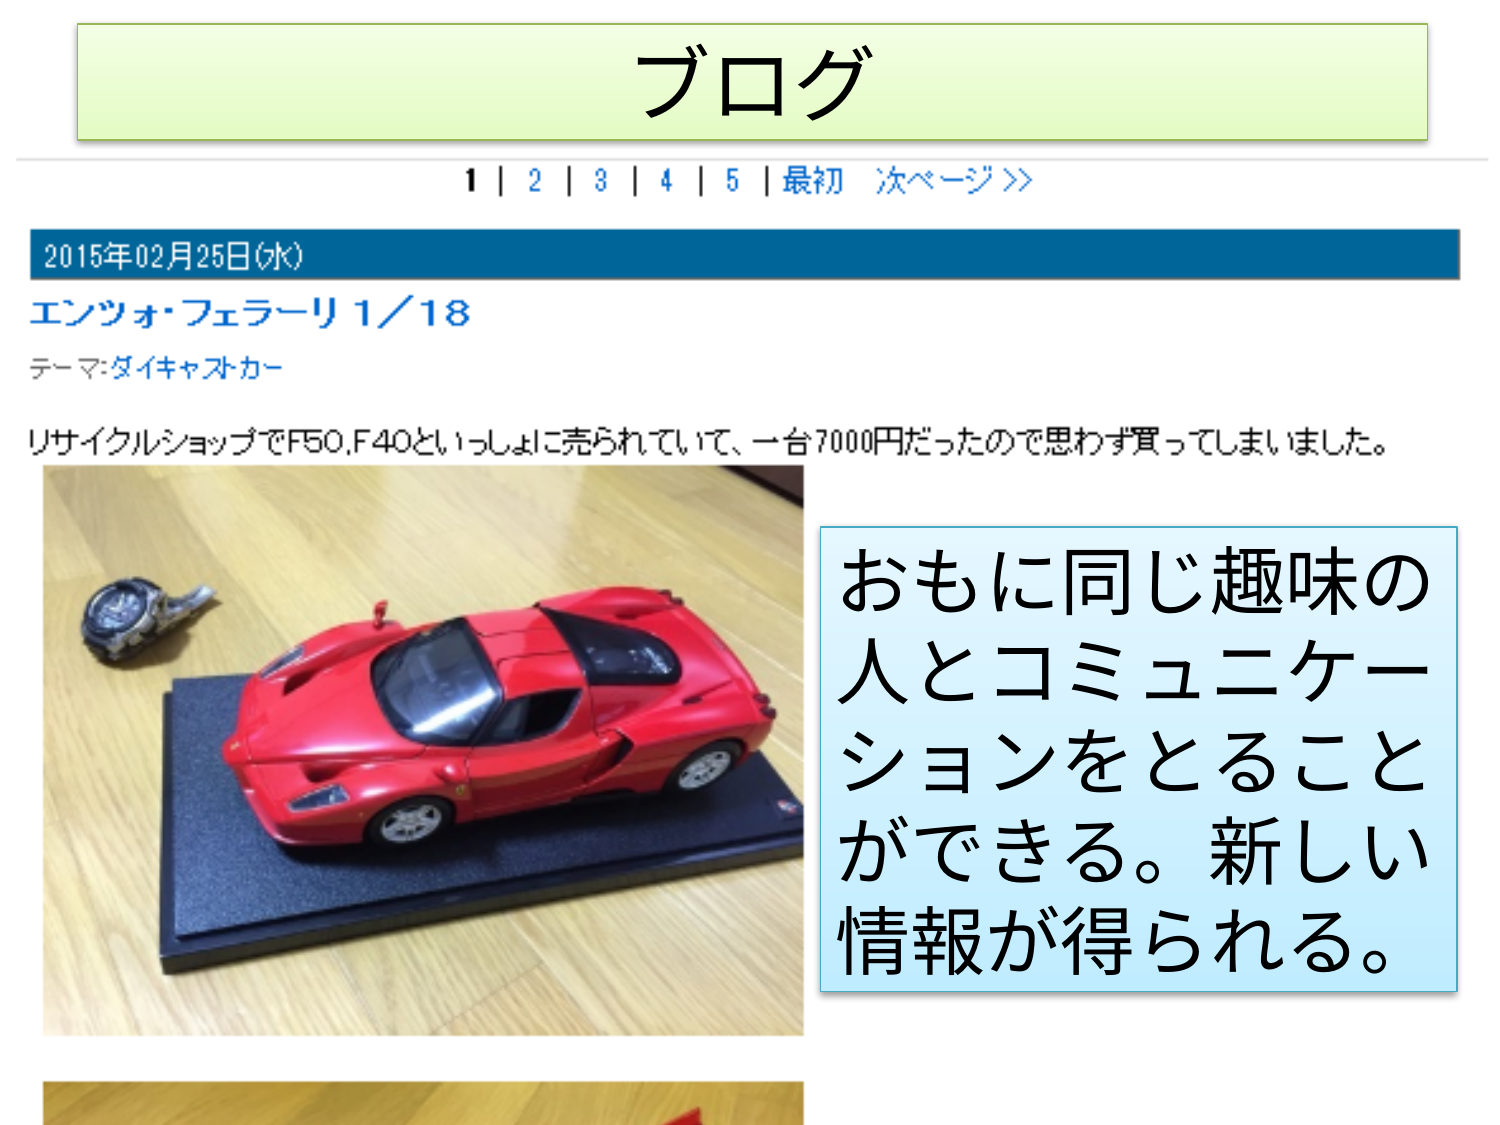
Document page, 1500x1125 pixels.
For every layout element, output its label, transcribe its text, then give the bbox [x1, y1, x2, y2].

picture [16, 148, 1489, 1125]
title ブログ [77, 23, 1428, 141]
